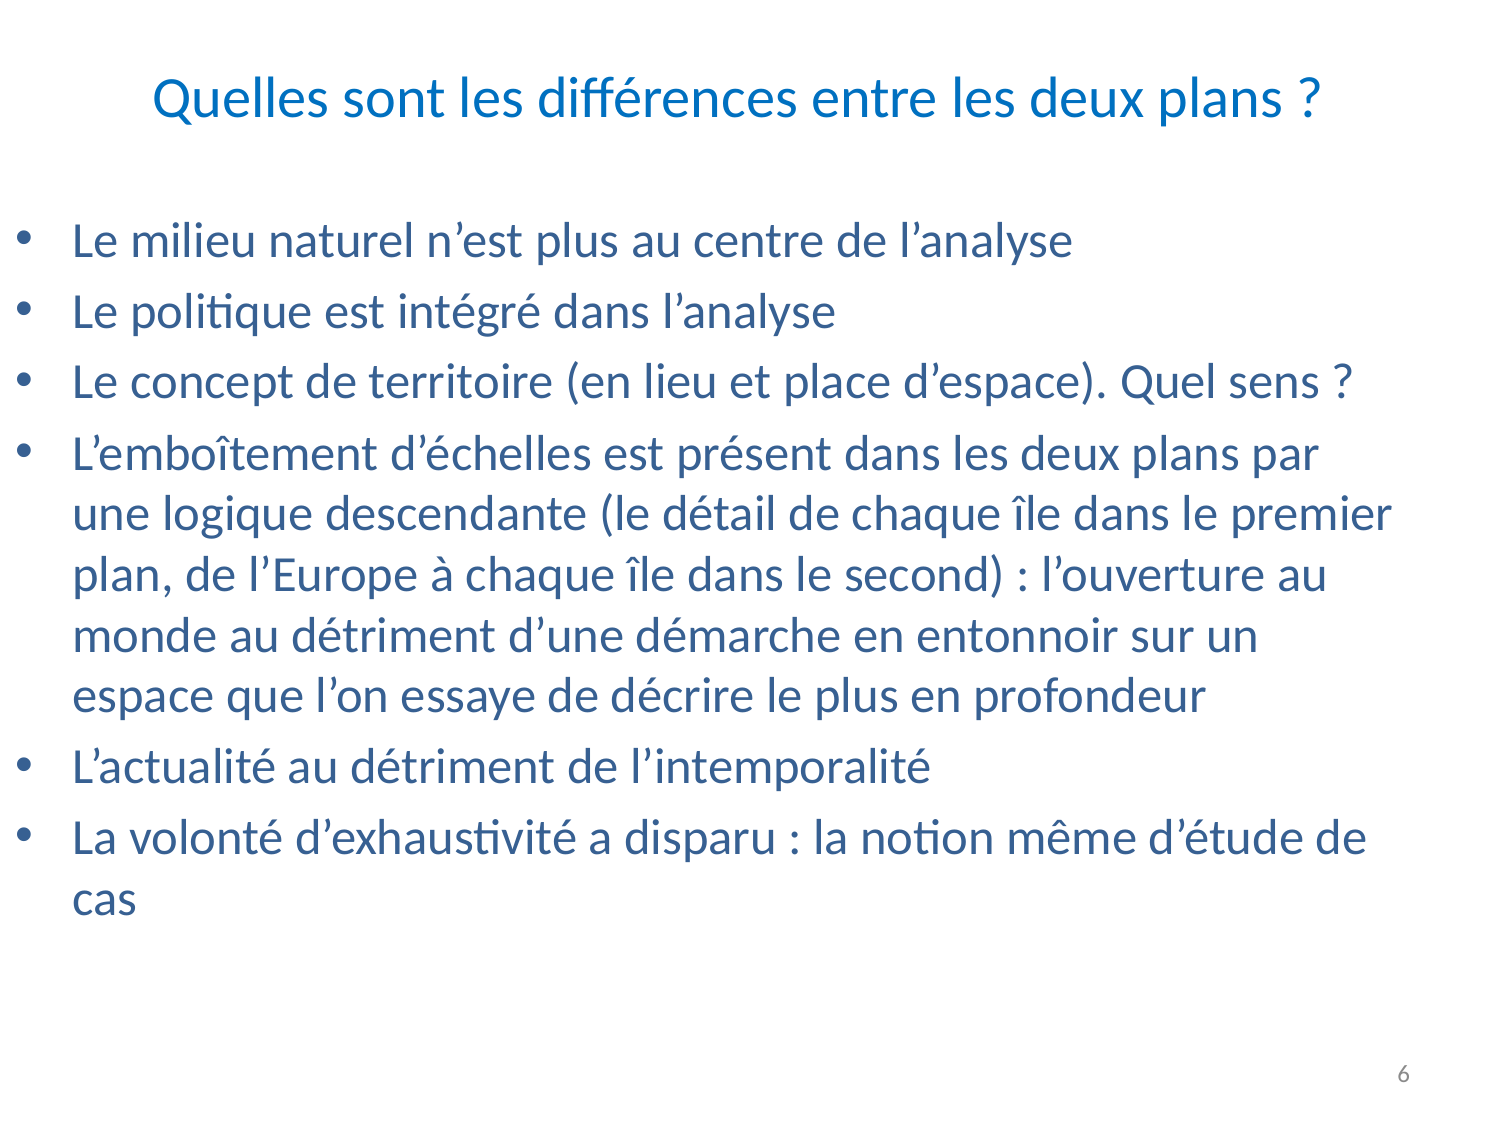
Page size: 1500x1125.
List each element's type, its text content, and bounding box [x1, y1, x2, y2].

title Quelles sont les différences entre les deux plans ? [0, 0, 1477, 188]
list Le milieu naturel n’est plus au centre de l’analyse Le politique est intégré dans l’analyse Le concept de territoire (en lieu et place d’espace). Quel sens ? L’emboîtement d’échelles est présent dans les deux plans par une logique descendante (le détail de chaque île dans le premier plan, de l’Europe à chaque île dans le second) : l’ouverture au monde au détriment d’une démarche en entonnoir sur un espace que l’on essaye de décrire le plus en profondeur L’actualité au détriment de l’intemporalité La volonté d’exhaustivité a disparu : la notion même d’étude de cas [0, 199, 1425, 942]
slide_number 6 [1074, 1042, 1425, 1103]
